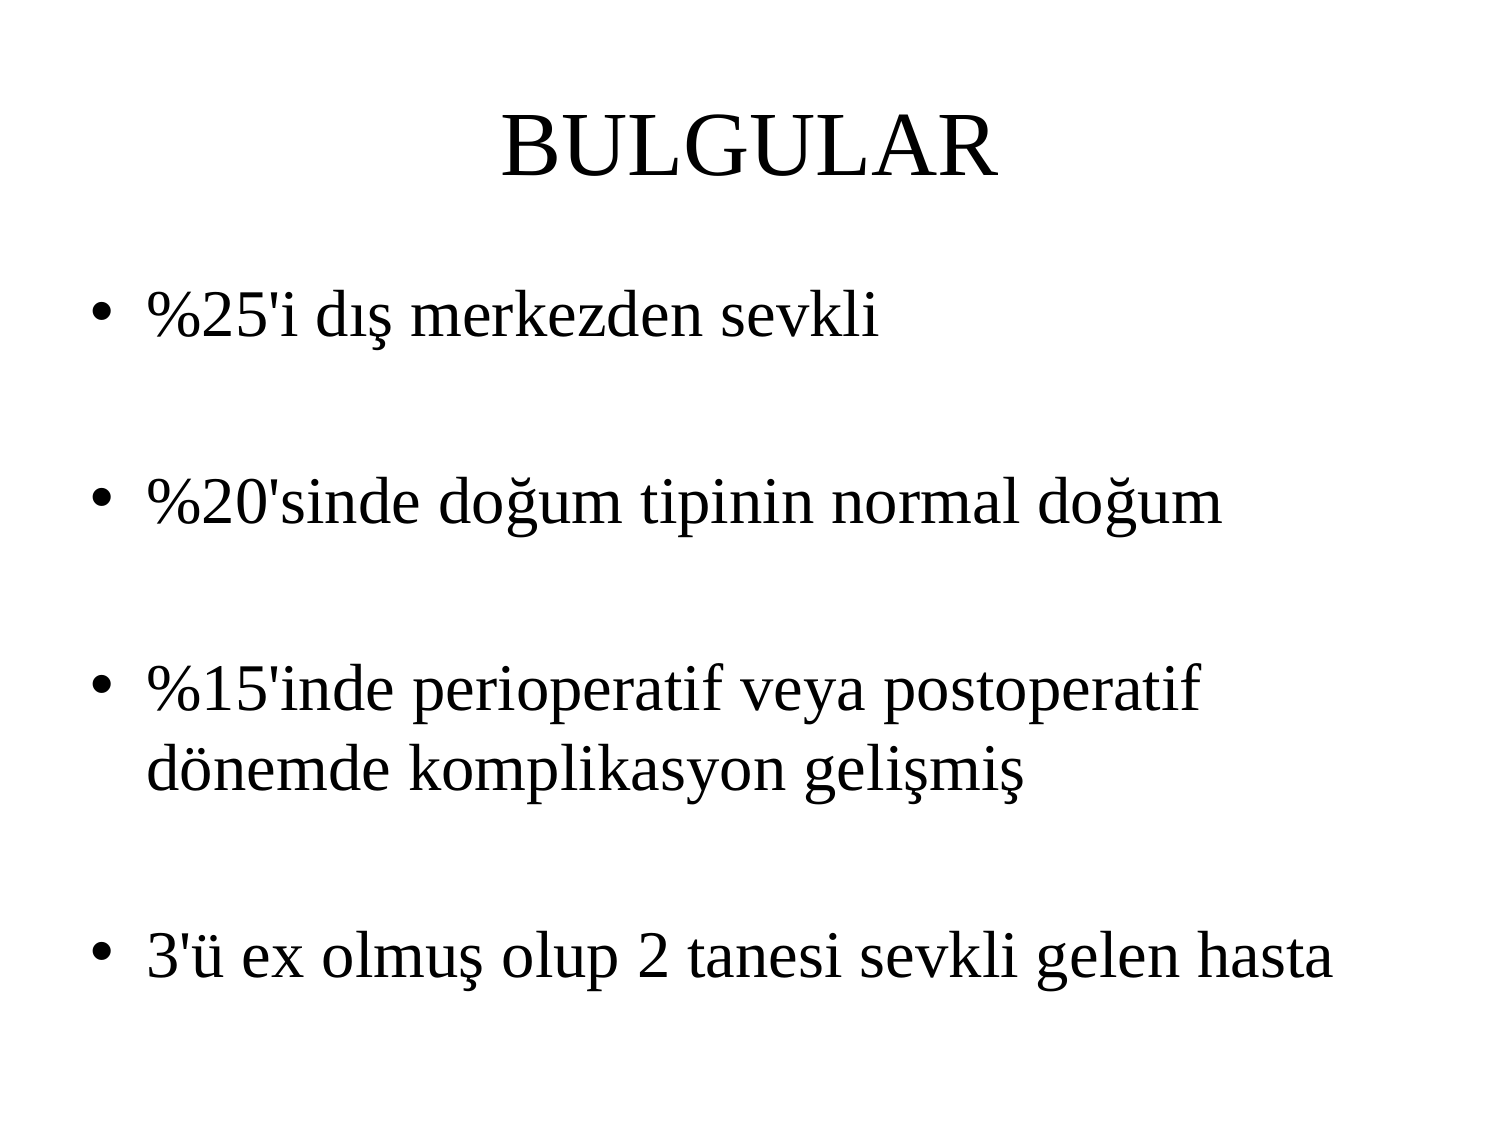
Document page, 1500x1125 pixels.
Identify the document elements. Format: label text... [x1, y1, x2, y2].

list %25'i dış merkezden sevkli %20'sinde doğum tipinin normal doğum %15'inde perioperatif veya postoperatif dönemde komplikasyon gelişmiş 3'ü ex olmuş olup 2 tanesi sevkli gelen hasta [75, 262, 1425, 1005]
title BULGULAR [75, 45, 1425, 233]
